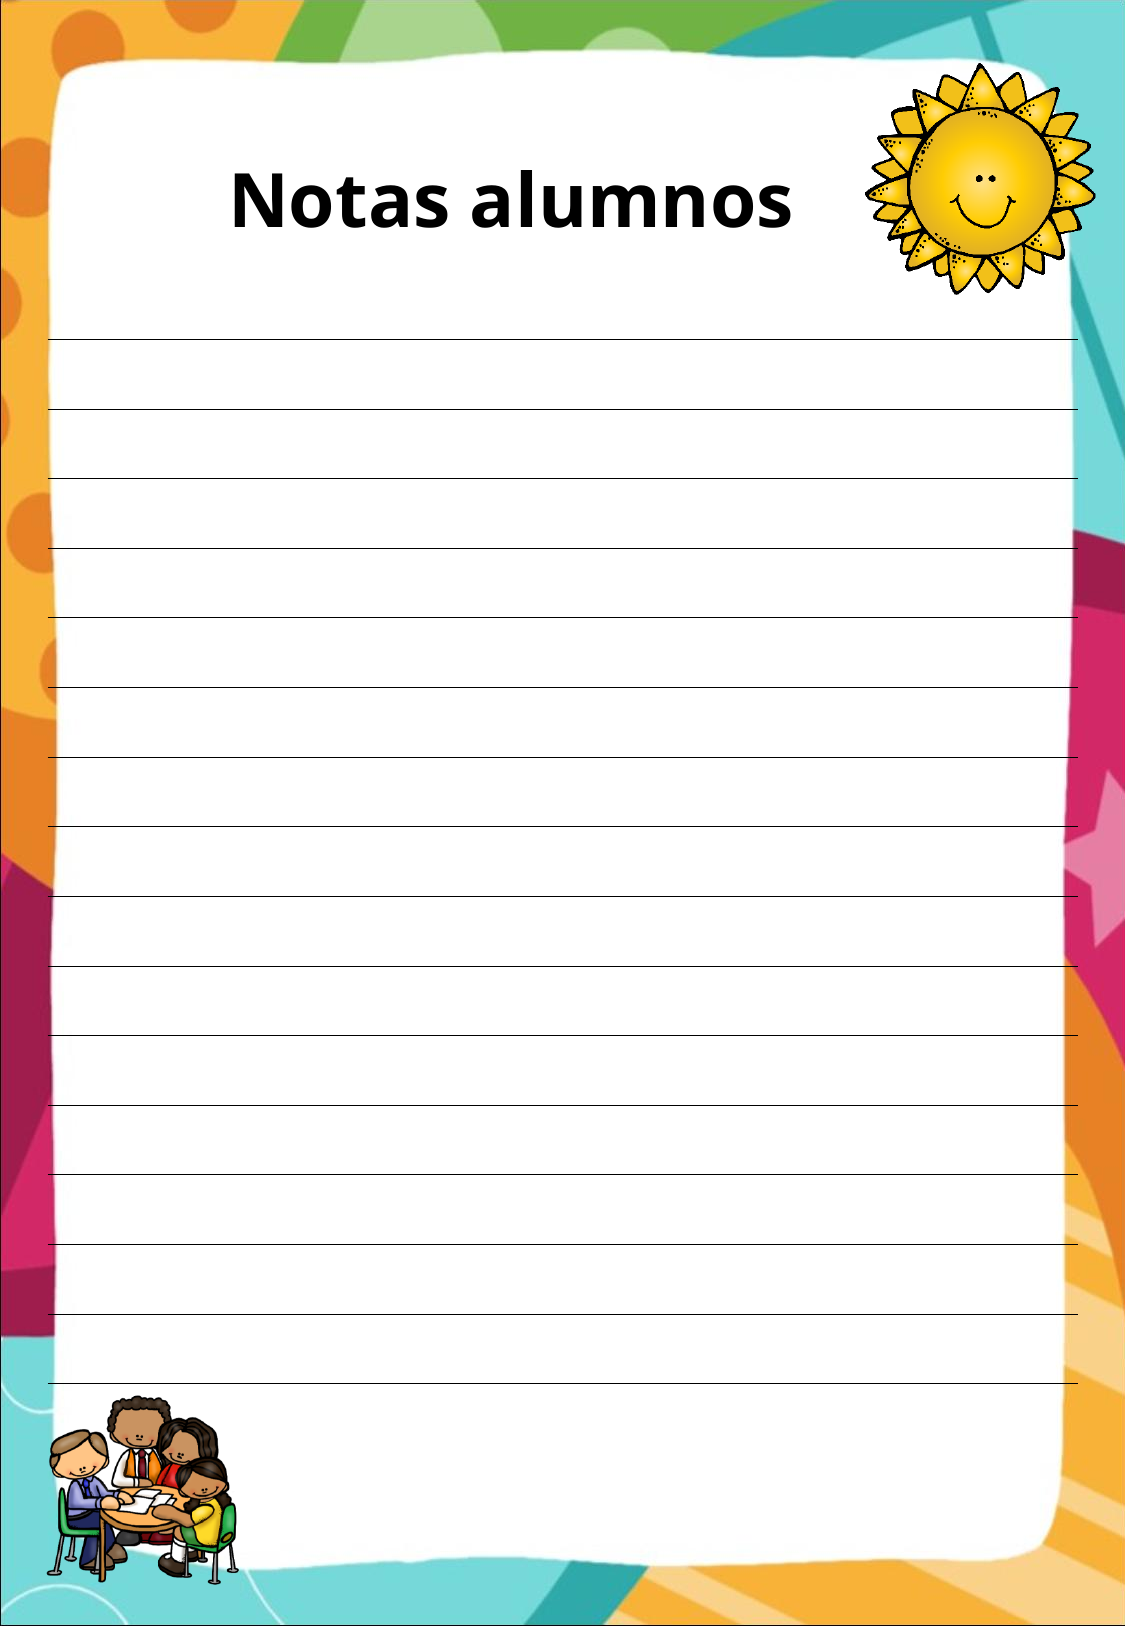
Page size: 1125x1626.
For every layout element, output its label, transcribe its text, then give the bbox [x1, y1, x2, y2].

table_cell [48, 688, 1078, 757]
table_cell [48, 897, 1078, 966]
table_cell [48, 827, 1078, 896]
text_box Notas alumnos [213, 144, 810, 251]
picture [0, 0, 1125, 1626]
table_cell [48, 1106, 1078, 1174]
table_cell [48, 1036, 1078, 1105]
table_cell [48, 1175, 1078, 1244]
table_cell [48, 1245, 1078, 1314]
table_cell [48, 479, 1078, 548]
table_cell [48, 549, 1078, 617]
table_cell [48, 758, 1078, 826]
table_cell [48, 410, 1078, 478]
table_header [48, 340, 1078, 409]
table_cell [48, 1315, 1078, 1383]
table_cell [48, 618, 1078, 687]
table_cell [48, 967, 1078, 1035]
